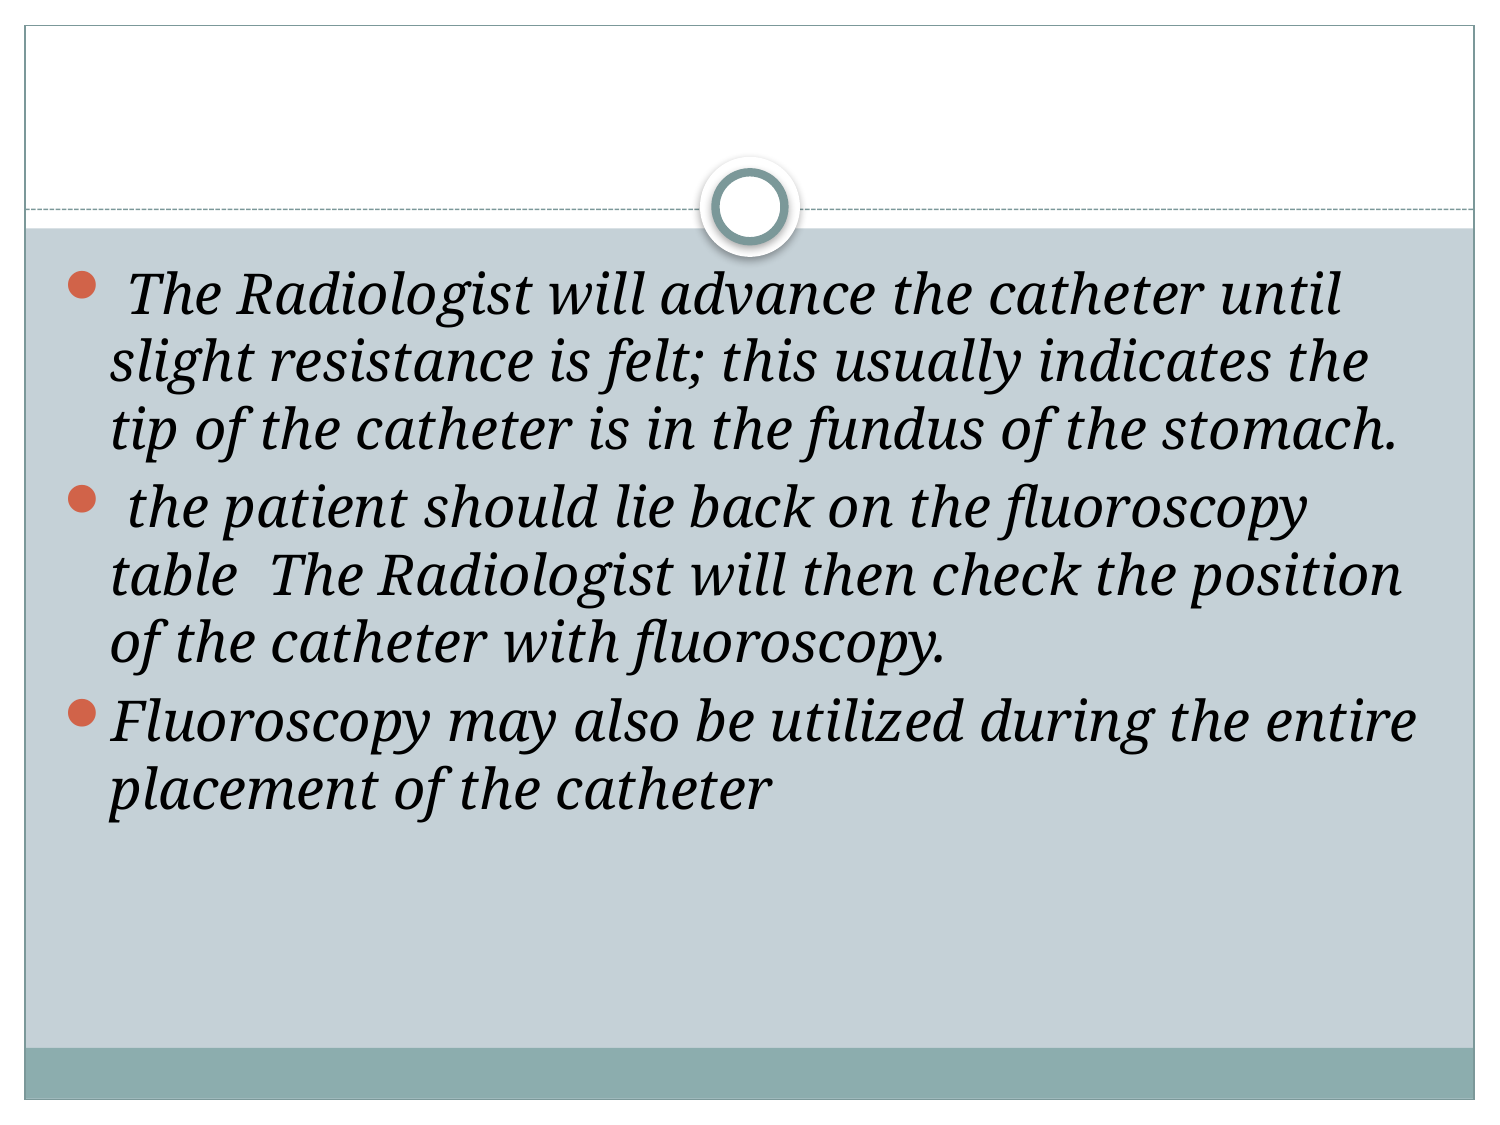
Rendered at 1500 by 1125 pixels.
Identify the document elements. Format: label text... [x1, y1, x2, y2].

list The Radiologist will advance the catheter until slight resistance is felt; this usually indicates the tip of the catheter is in the fundus of the stomach. the patient should lie back on the fluoroscopy table The Radiologist will then check the position of the catheter with fluoroscopy. Fluoroscopy may also be utilized during the entire placement of the catheter [49, 250, 1445, 1001]
